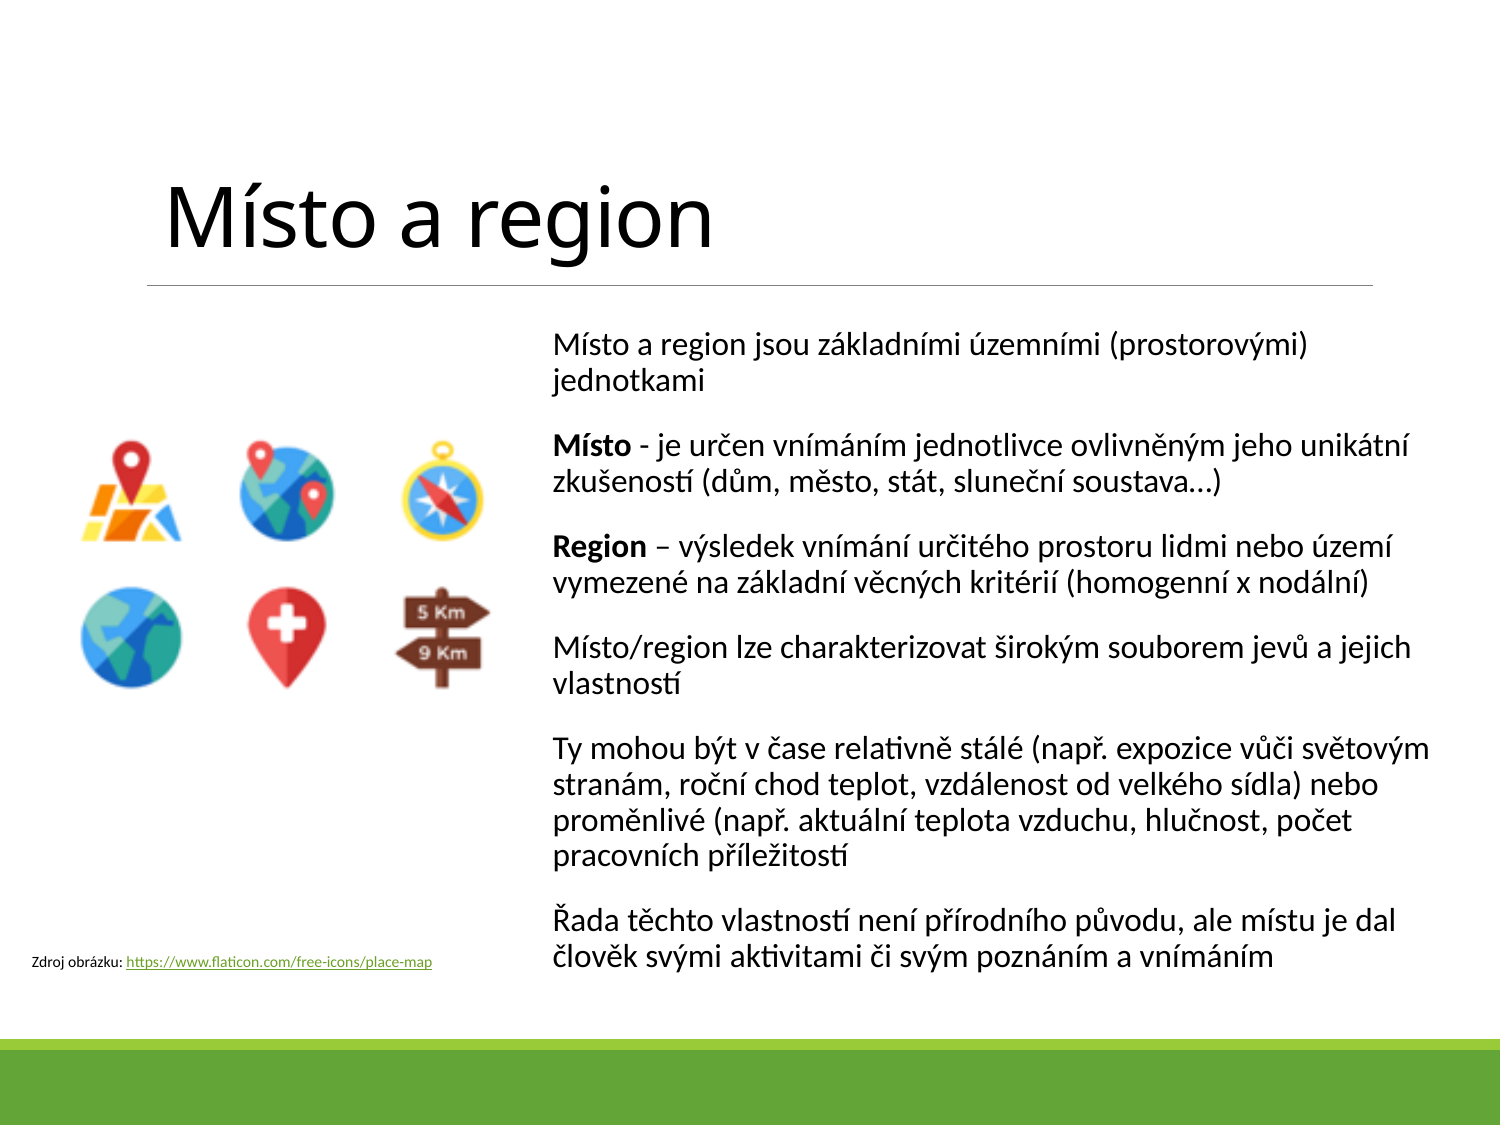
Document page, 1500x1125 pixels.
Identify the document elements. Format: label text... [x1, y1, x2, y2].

text_box Zdroj obrázku: https://www.flaticon.com/free-icons/place-map [17, 944, 451, 978]
list Místo a region jsou základními územními (prostorovými) jednotkami Místo - je určen vnímáním jednotlivce ovlivněným jeho unikátní zkušeností (dům, město, stát, sluneční soustava…) Region – výsledek vnímání určitého prostoru lidmi nebo území vymezené na základní věcných kritérií (homogenní x nodální) Místo/region lze charakterizovat širokým souborem jevů a jejich vlastností Ty mohou být v čase relativně stálé (např. expozice vůči světovým stranám, roční chod teplot, vzdálenost od velkého sídla) nebo proměnlivé (např. aktuální teplota vzduchu, hlučnost, počet pracovních příležitostí Řada těchto vlastností není přírodního původu, ale místu je dal člověk svými aktivitami či svým poznáním a vnímáním [537, 290, 1448, 1012]
picture [52, 426, 504, 702]
title Místo a region [148, 93, 762, 273]
